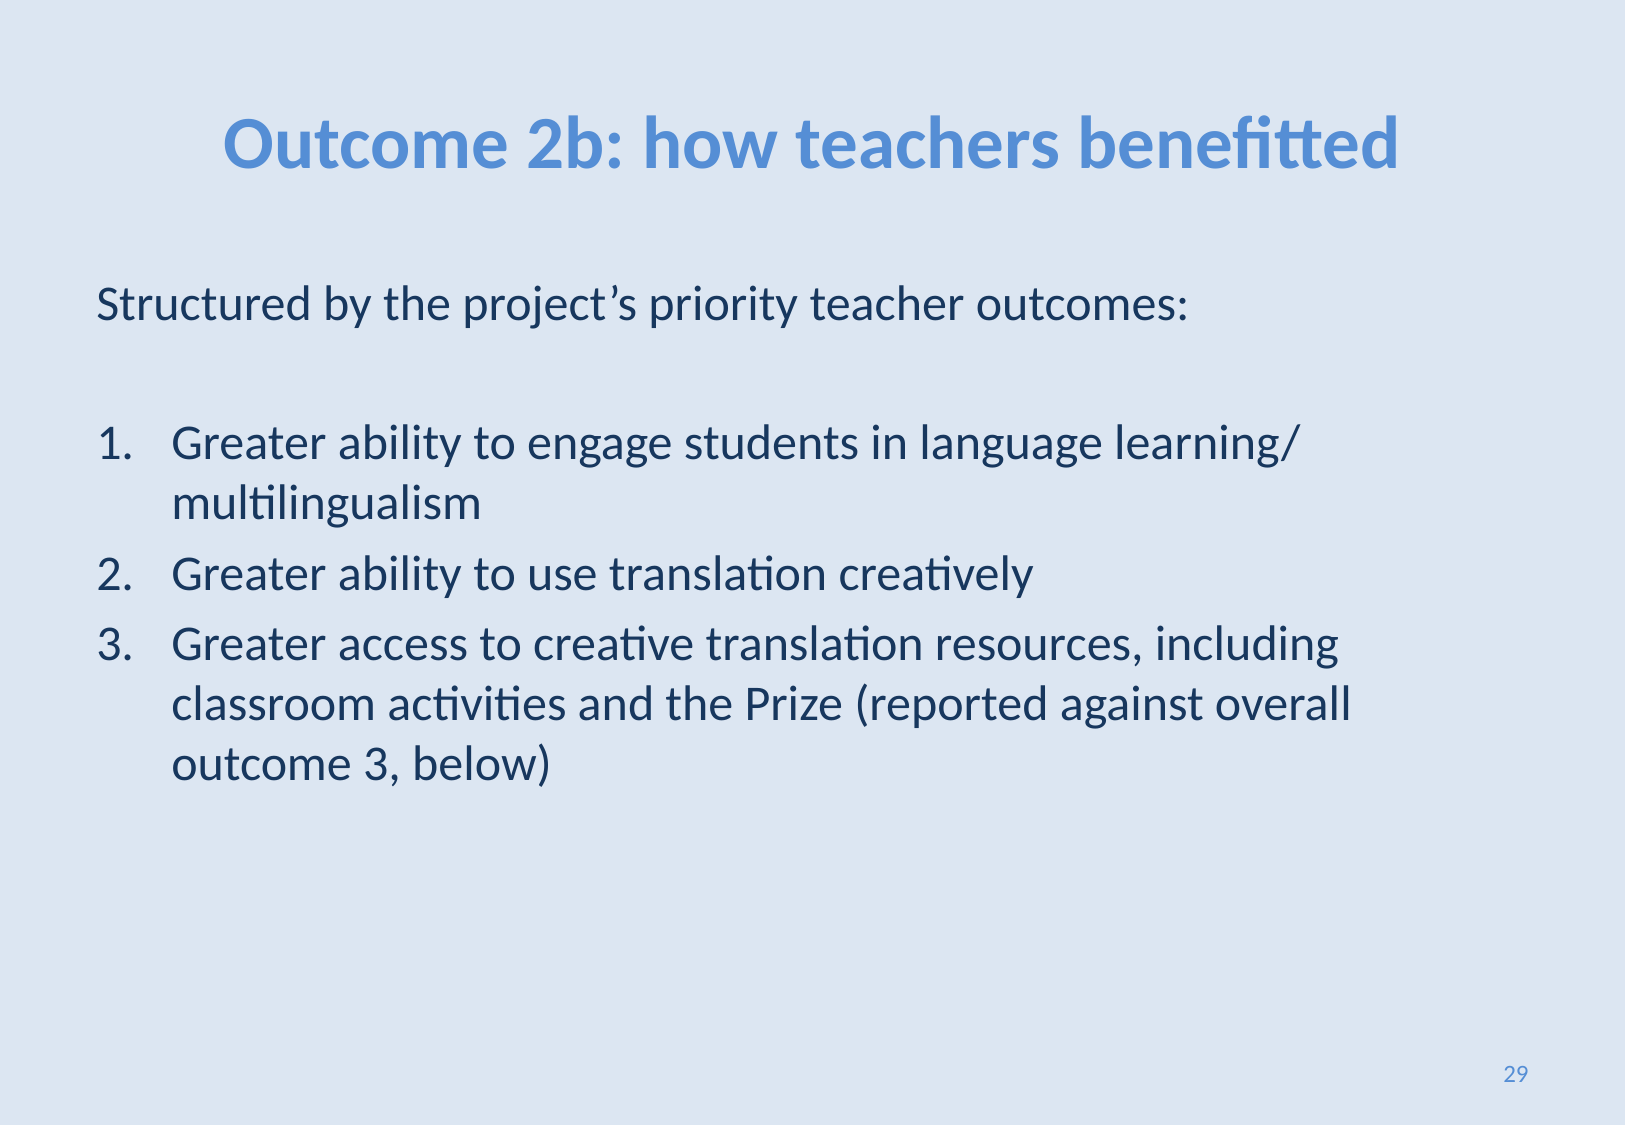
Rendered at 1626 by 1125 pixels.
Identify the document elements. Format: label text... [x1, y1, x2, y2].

title Outcome 2b: how teachers benefitted [81, 45, 1544, 233]
list Structured by the project’s priority teacher outcomes: Greater ability to engage students in language learning/ multilingualism Greater ability to use translation creatively Greater access to creative translation resources, including classroom activities and the Prize (reported against overall outcome 3, below) [81, 262, 1544, 1005]
slide_number 29 [1164, 1042, 1544, 1103]
